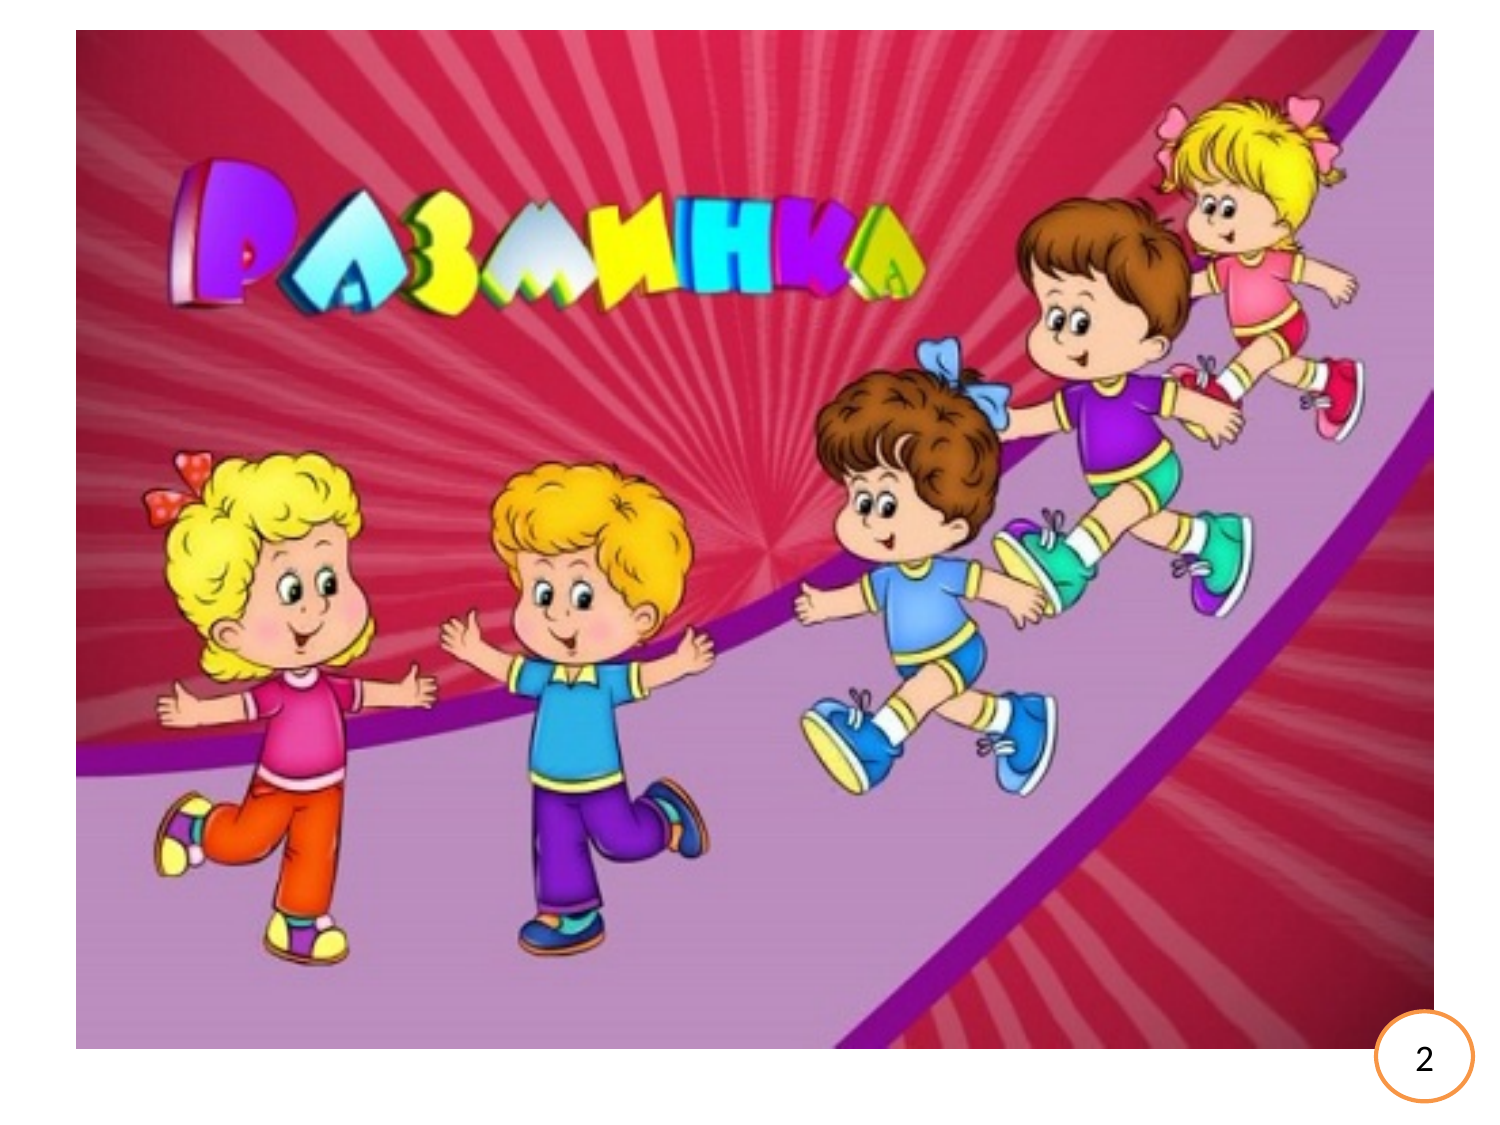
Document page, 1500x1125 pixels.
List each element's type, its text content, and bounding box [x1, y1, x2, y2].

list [76, 30, 1435, 1050]
text_box 2 [1374, 1011, 1476, 1104]
